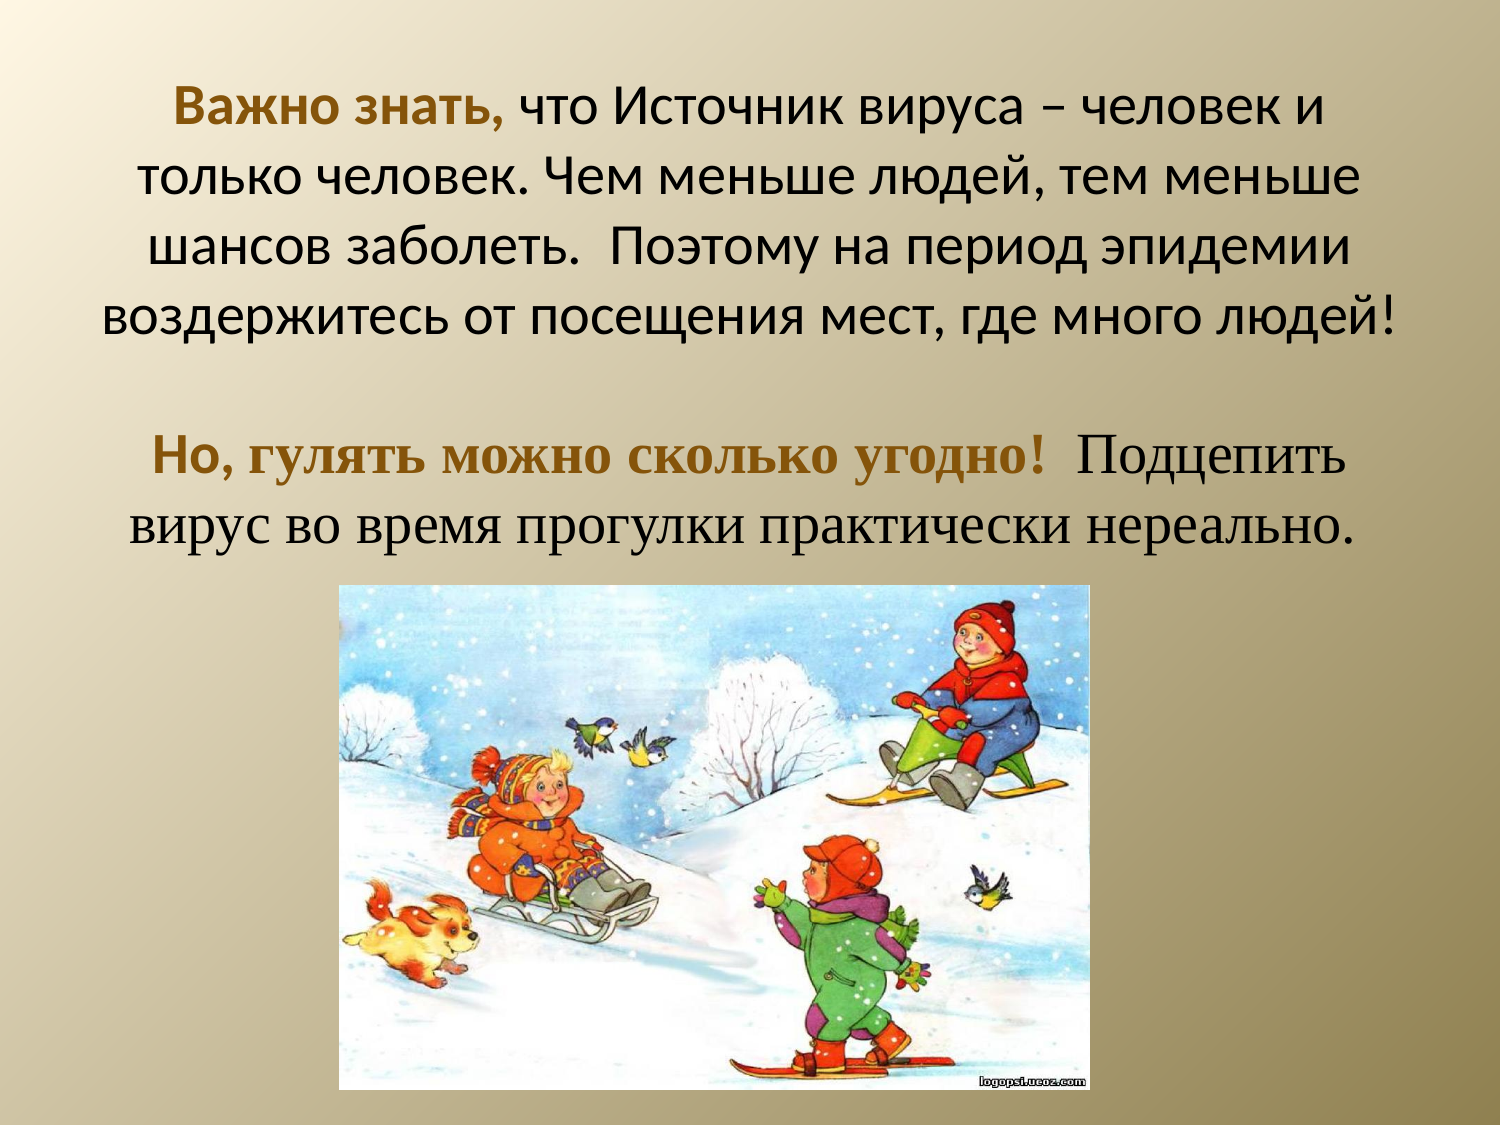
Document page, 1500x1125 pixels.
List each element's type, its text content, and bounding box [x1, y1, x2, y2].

picture [339, 585, 1091, 1091]
title Важно знать, что Источник вируса – человек и только человек. Чем меньше людей, тем меньше шансов заболеть. Поэтому на период эпидемии воздержитесь от посещения мест, где много людей! Но, гулять можно сколько угодно! Подцепить вирус во время прогулки практически нереально. [75, 46, 1425, 645]
